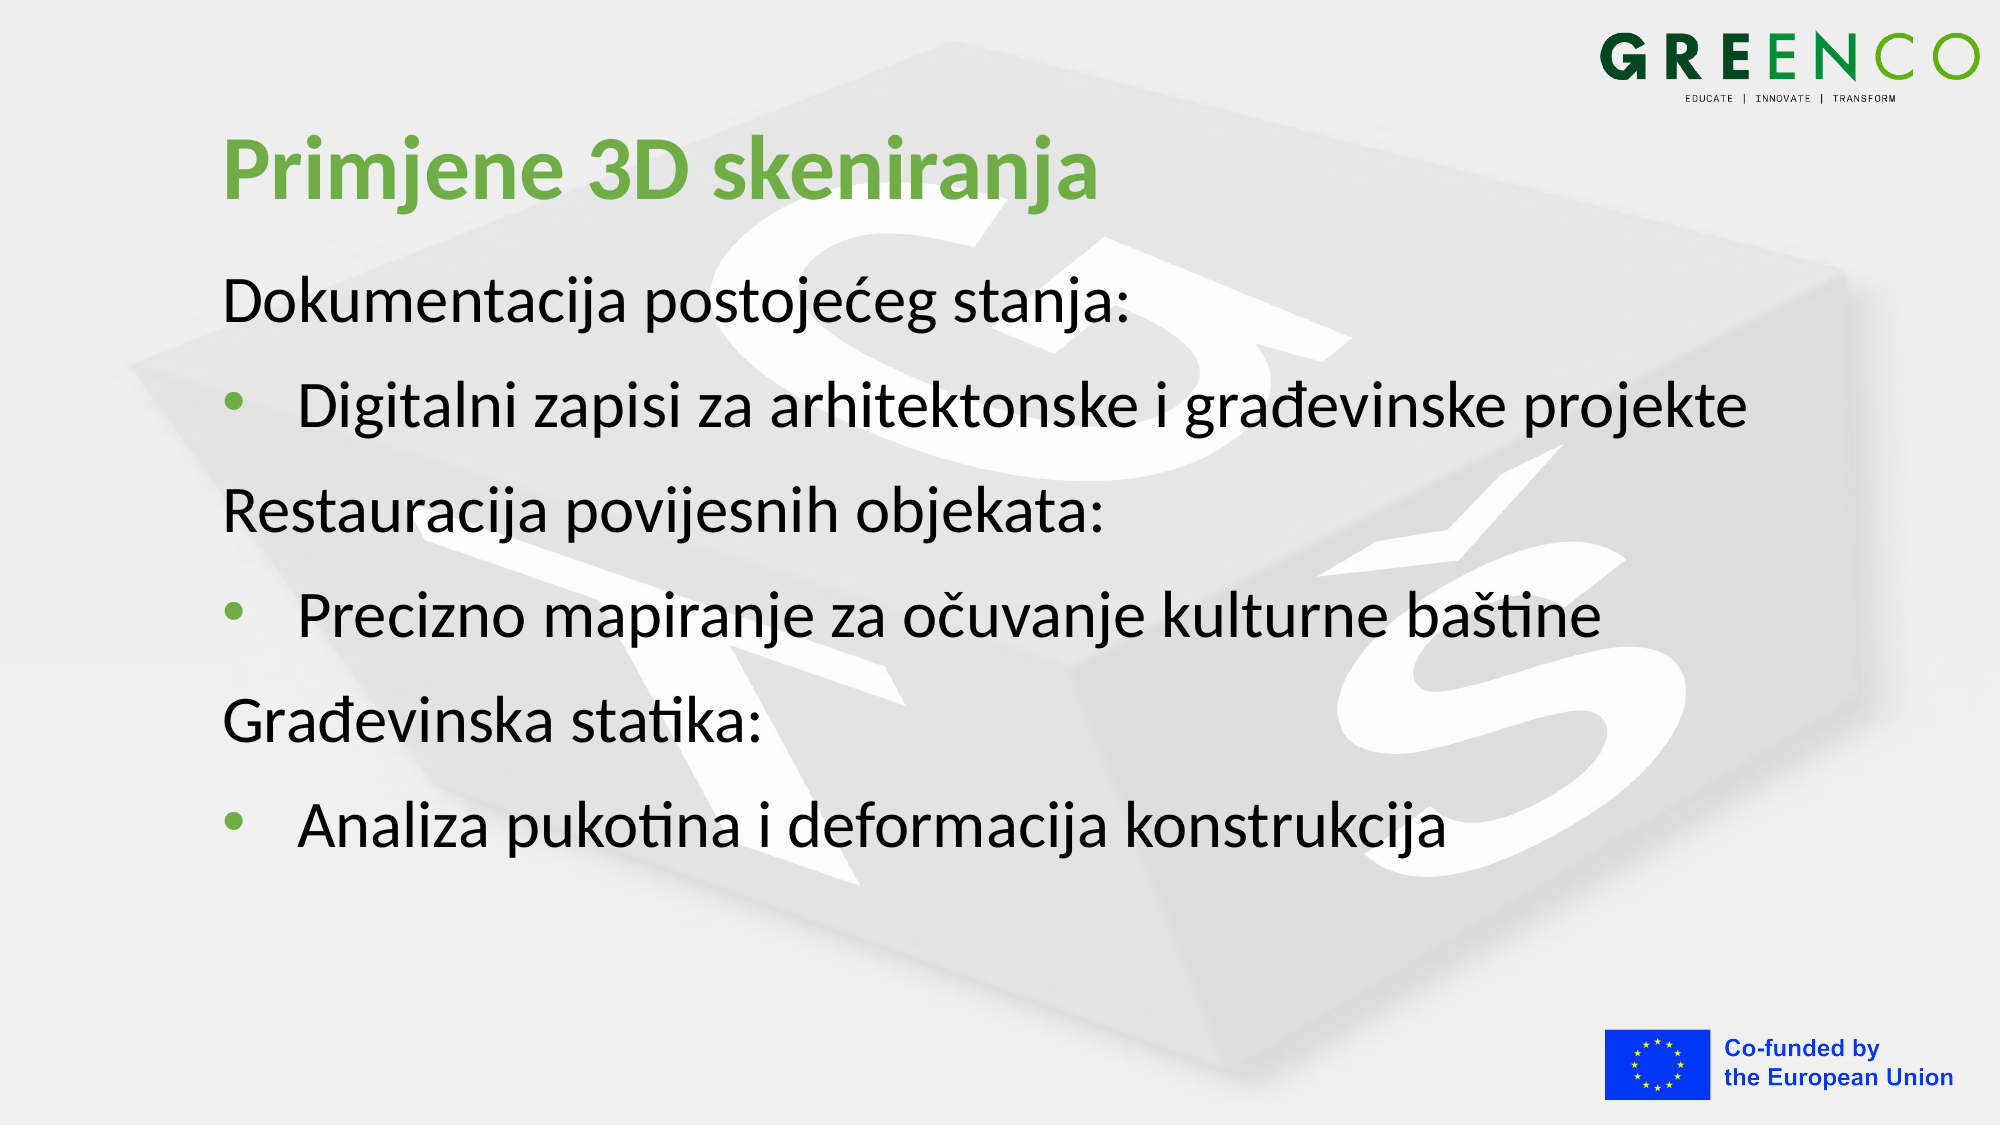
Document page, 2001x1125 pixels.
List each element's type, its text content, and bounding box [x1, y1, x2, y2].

text_box Dokumentacija postojećeg stanja: Digitalni zapisi za arhitektonske i građevinske projekte Restauracija povijesnih objekata: Precizno mapiranje za očuvanje kulturne baštine Građevinska statika: Analiza pukotina i deformacija konstrukcija [207, 247, 1887, 1012]
title Primjene 3D skeniranja [207, 99, 1887, 213]
picture [1600, 30, 1980, 104]
picture [1600, 1025, 1980, 1105]
